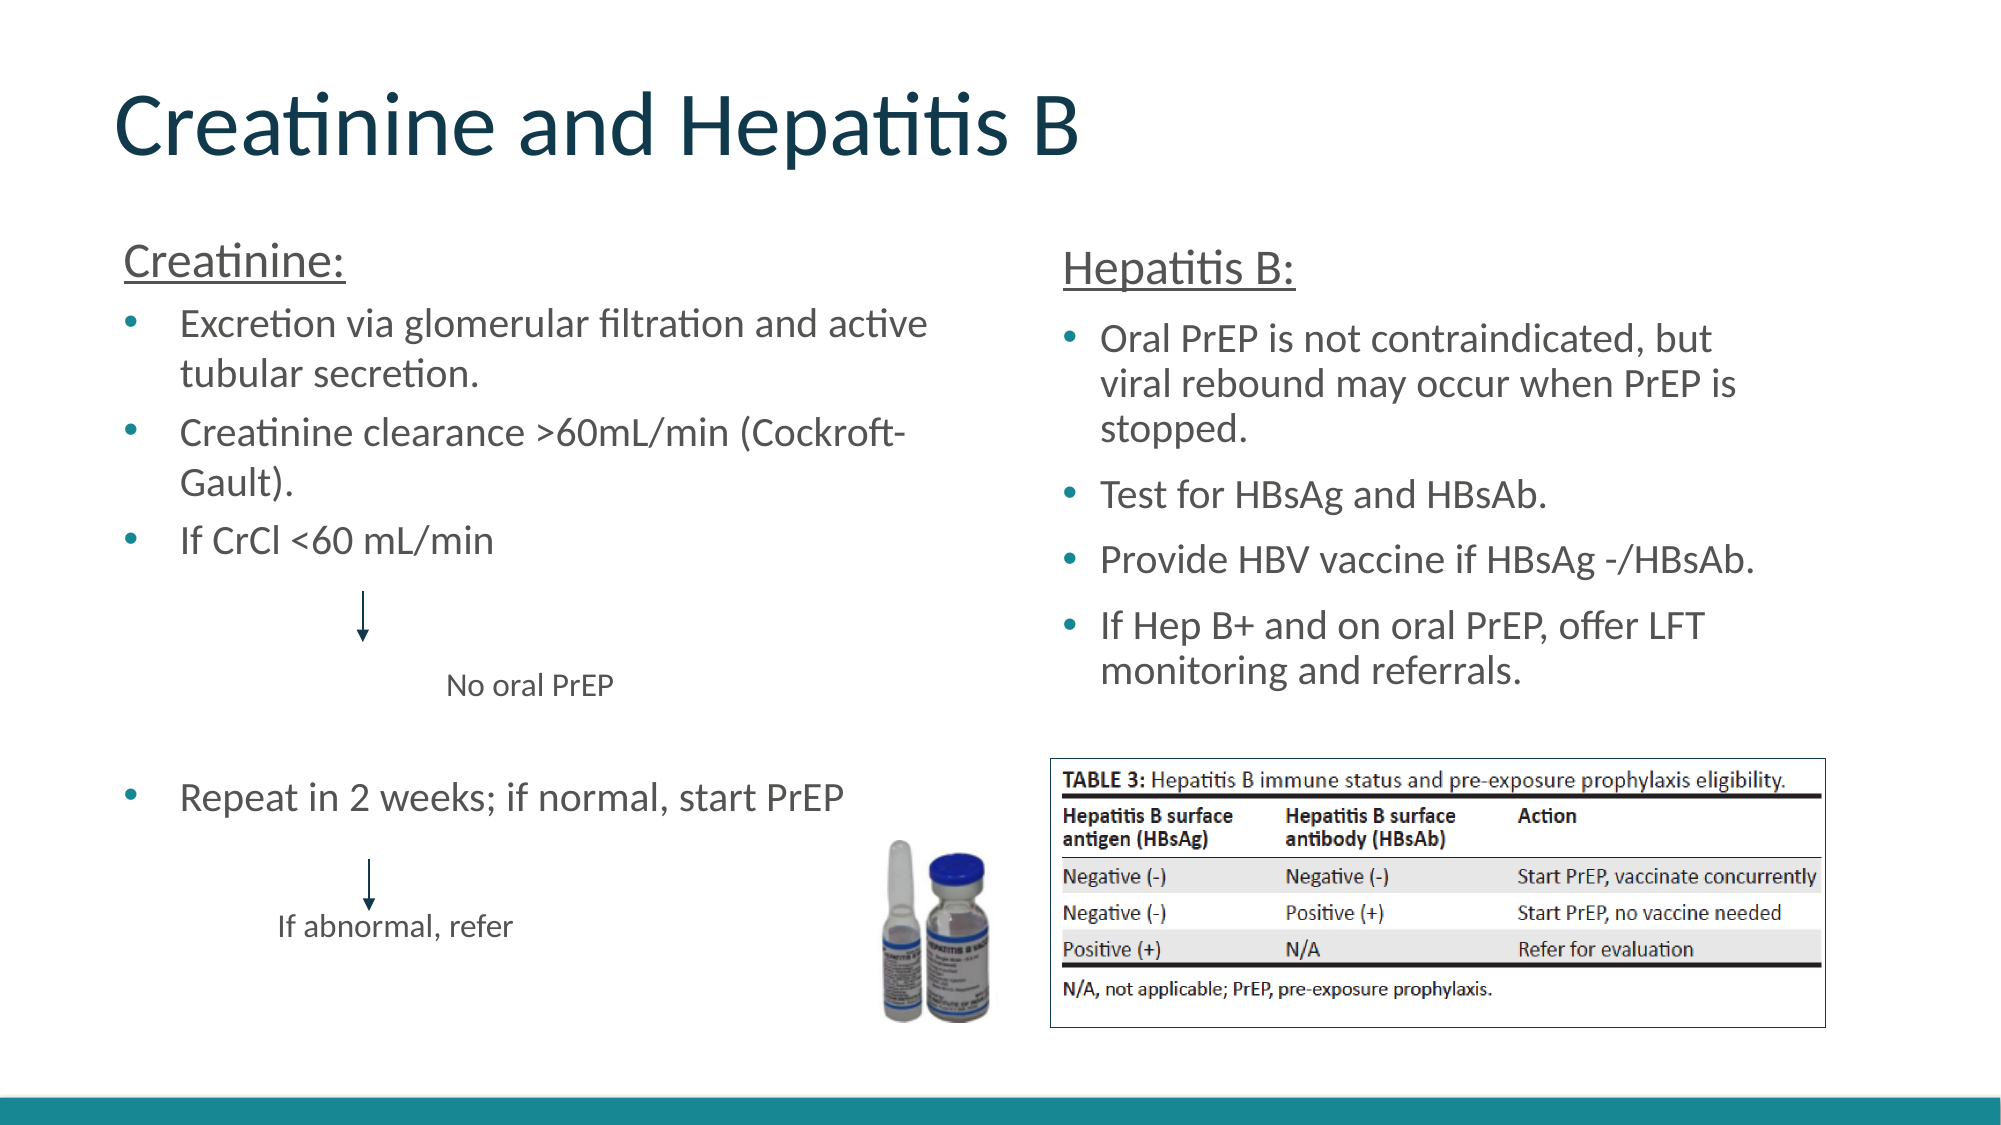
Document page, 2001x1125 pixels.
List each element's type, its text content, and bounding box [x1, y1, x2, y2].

title Creatinine and Hepatitis B [99, 73, 1900, 233]
text_box Hepatitis B: Oral PrEP is not contraindicated, but viral rebound may occur when PrEP is stopped. Test for HBsAg and HBsAb. Provide HBV vaccine if HBsAg -/HBsAb. If Hep B+ and on oral PrEP, offer LFT monitoring and referrals. [1051, 235, 1784, 756]
picture [878, 840, 999, 1024]
picture [1050, 758, 1826, 1029]
list Creatinine: Excretion via glomerular filtration and active tubular secretion. Creatinine clearance >60mL/min (Cockroft- Gault). If CrCl <60 mL/min No oral PrEP Repeat in 2 weeks; if normal, start PrEP If abnormal, refer [108, 220, 982, 1022]
